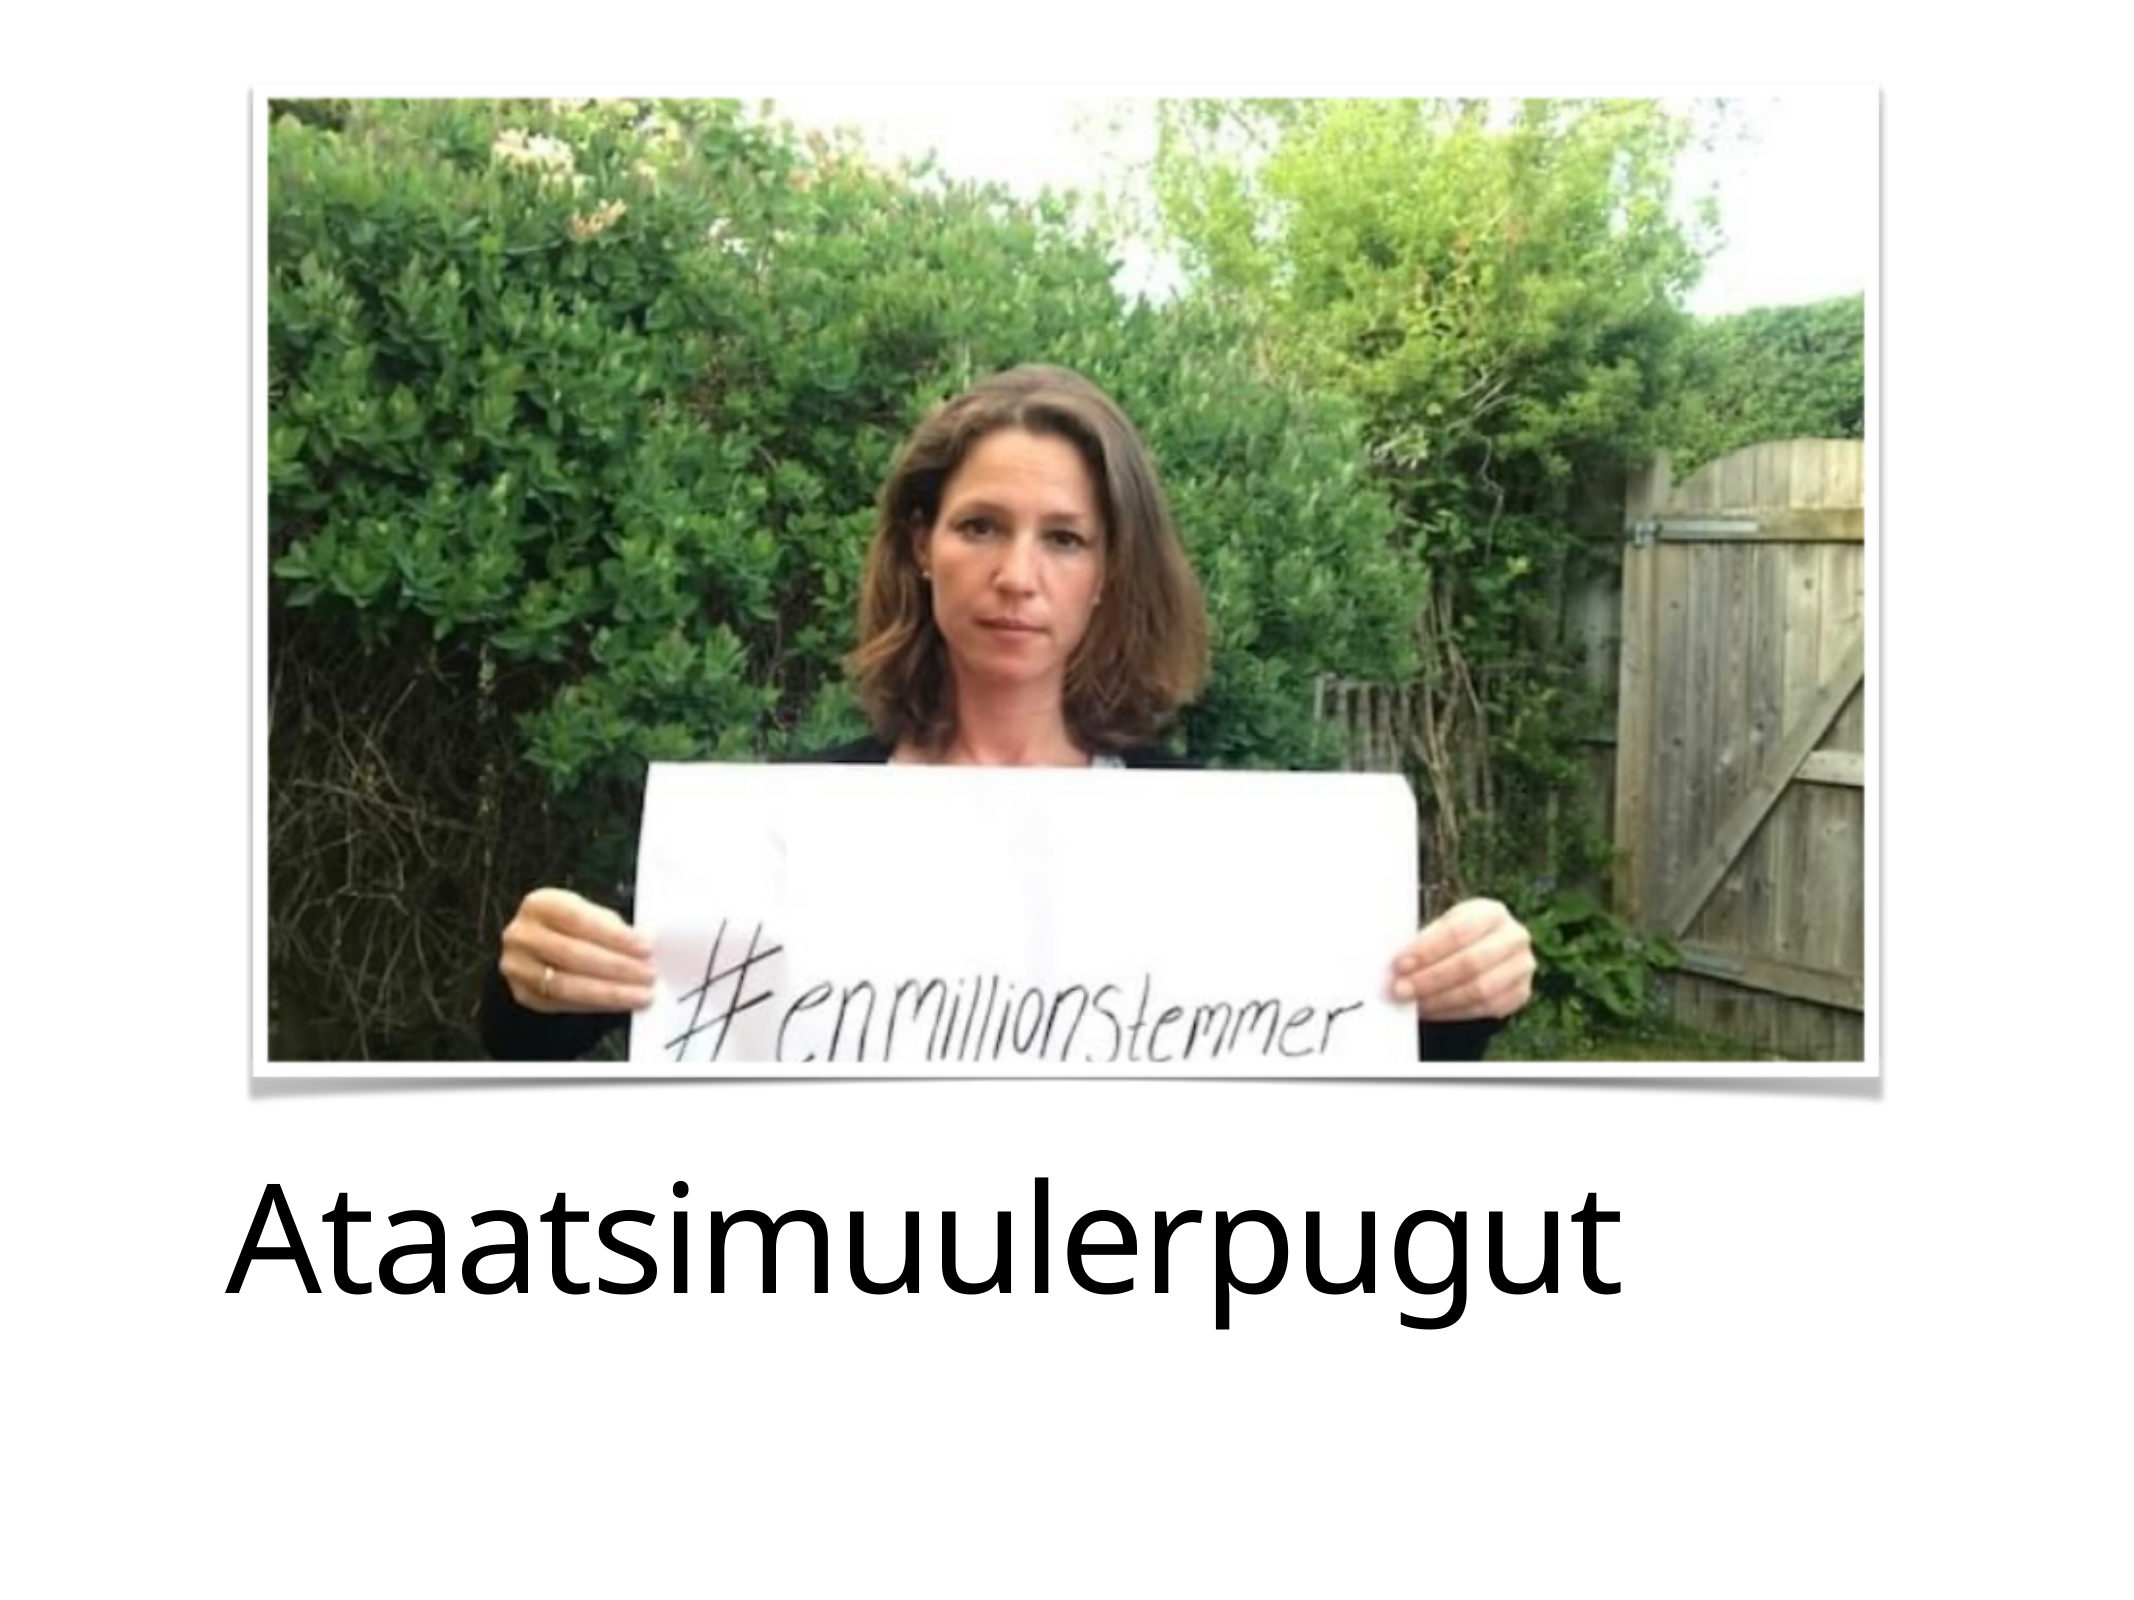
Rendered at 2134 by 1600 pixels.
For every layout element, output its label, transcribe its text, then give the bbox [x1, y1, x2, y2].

picture [245, 81, 1888, 1106]
title Ataatsimuulerpugut [222, 1139, 1911, 1409]
